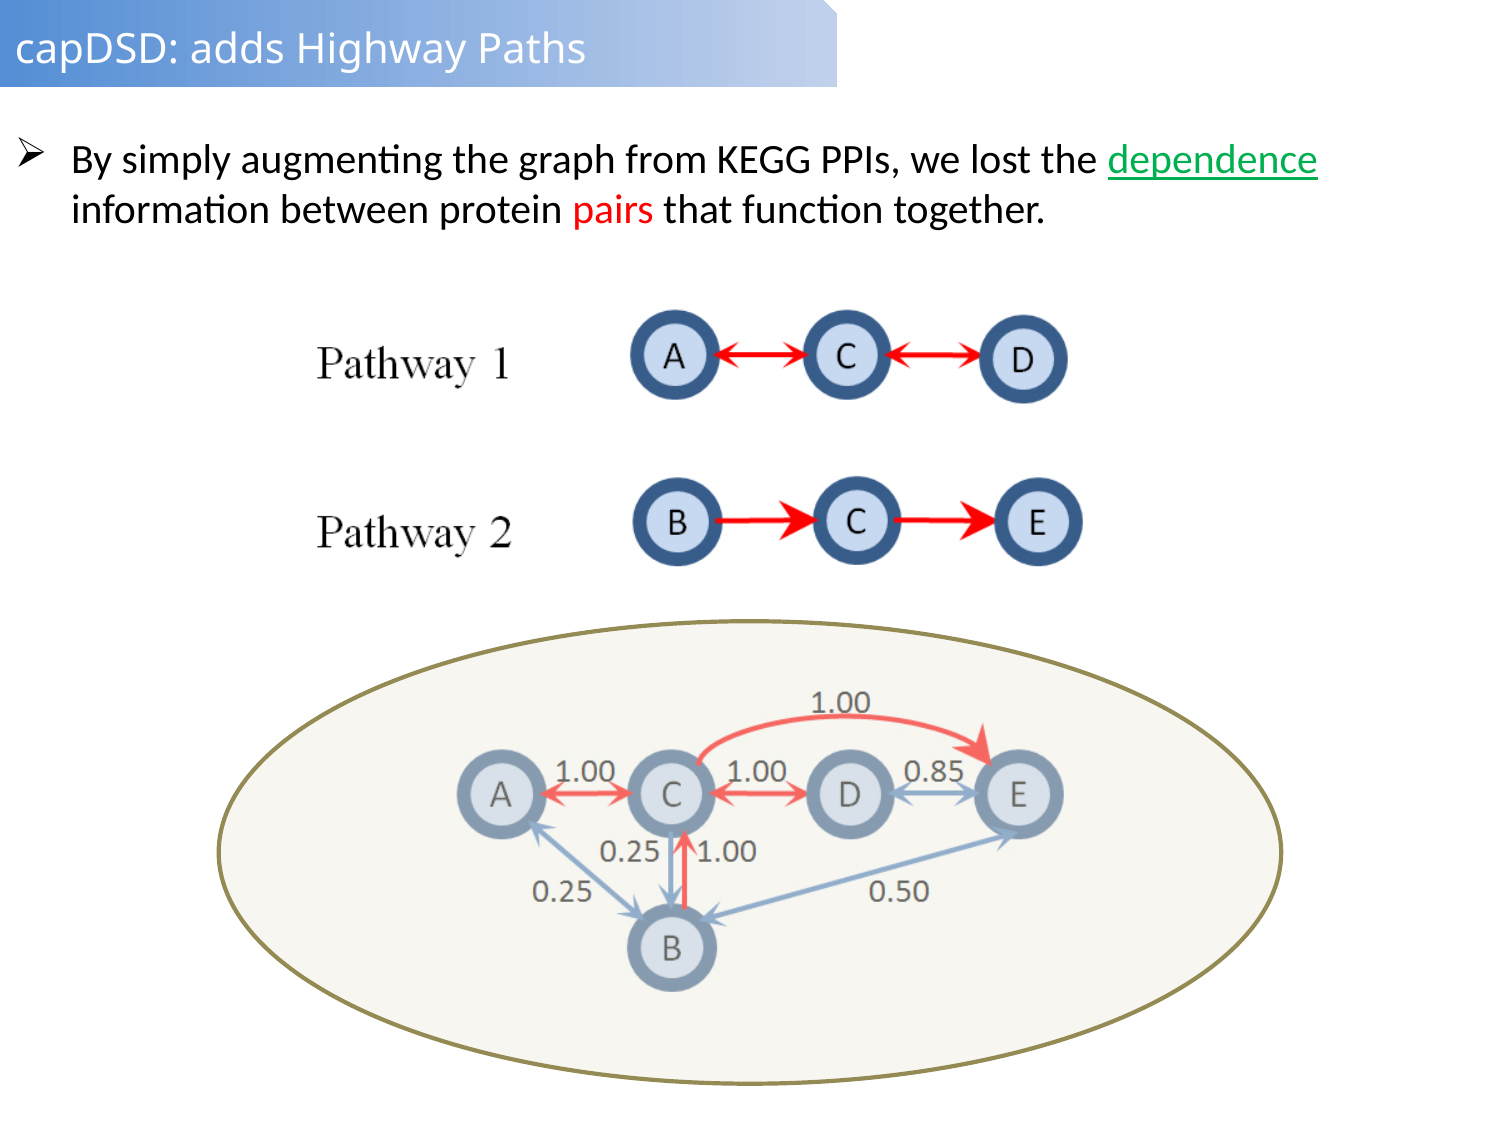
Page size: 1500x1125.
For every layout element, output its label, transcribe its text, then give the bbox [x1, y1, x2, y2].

text_box [1148, 696, 1284, 1008]
picture [413, 674, 1144, 1031]
text_box By simply augmenting the graph from KEGG PPIs, we lost the dependence information between protein pairs that function together. [0, 124, 1500, 240]
text_box capDSD: adds Highway Paths [0, 0, 840, 90]
text_box [216, 619, 1092, 1032]
picture [299, 287, 1258, 590]
text_box [432, 1040, 1068, 1086]
